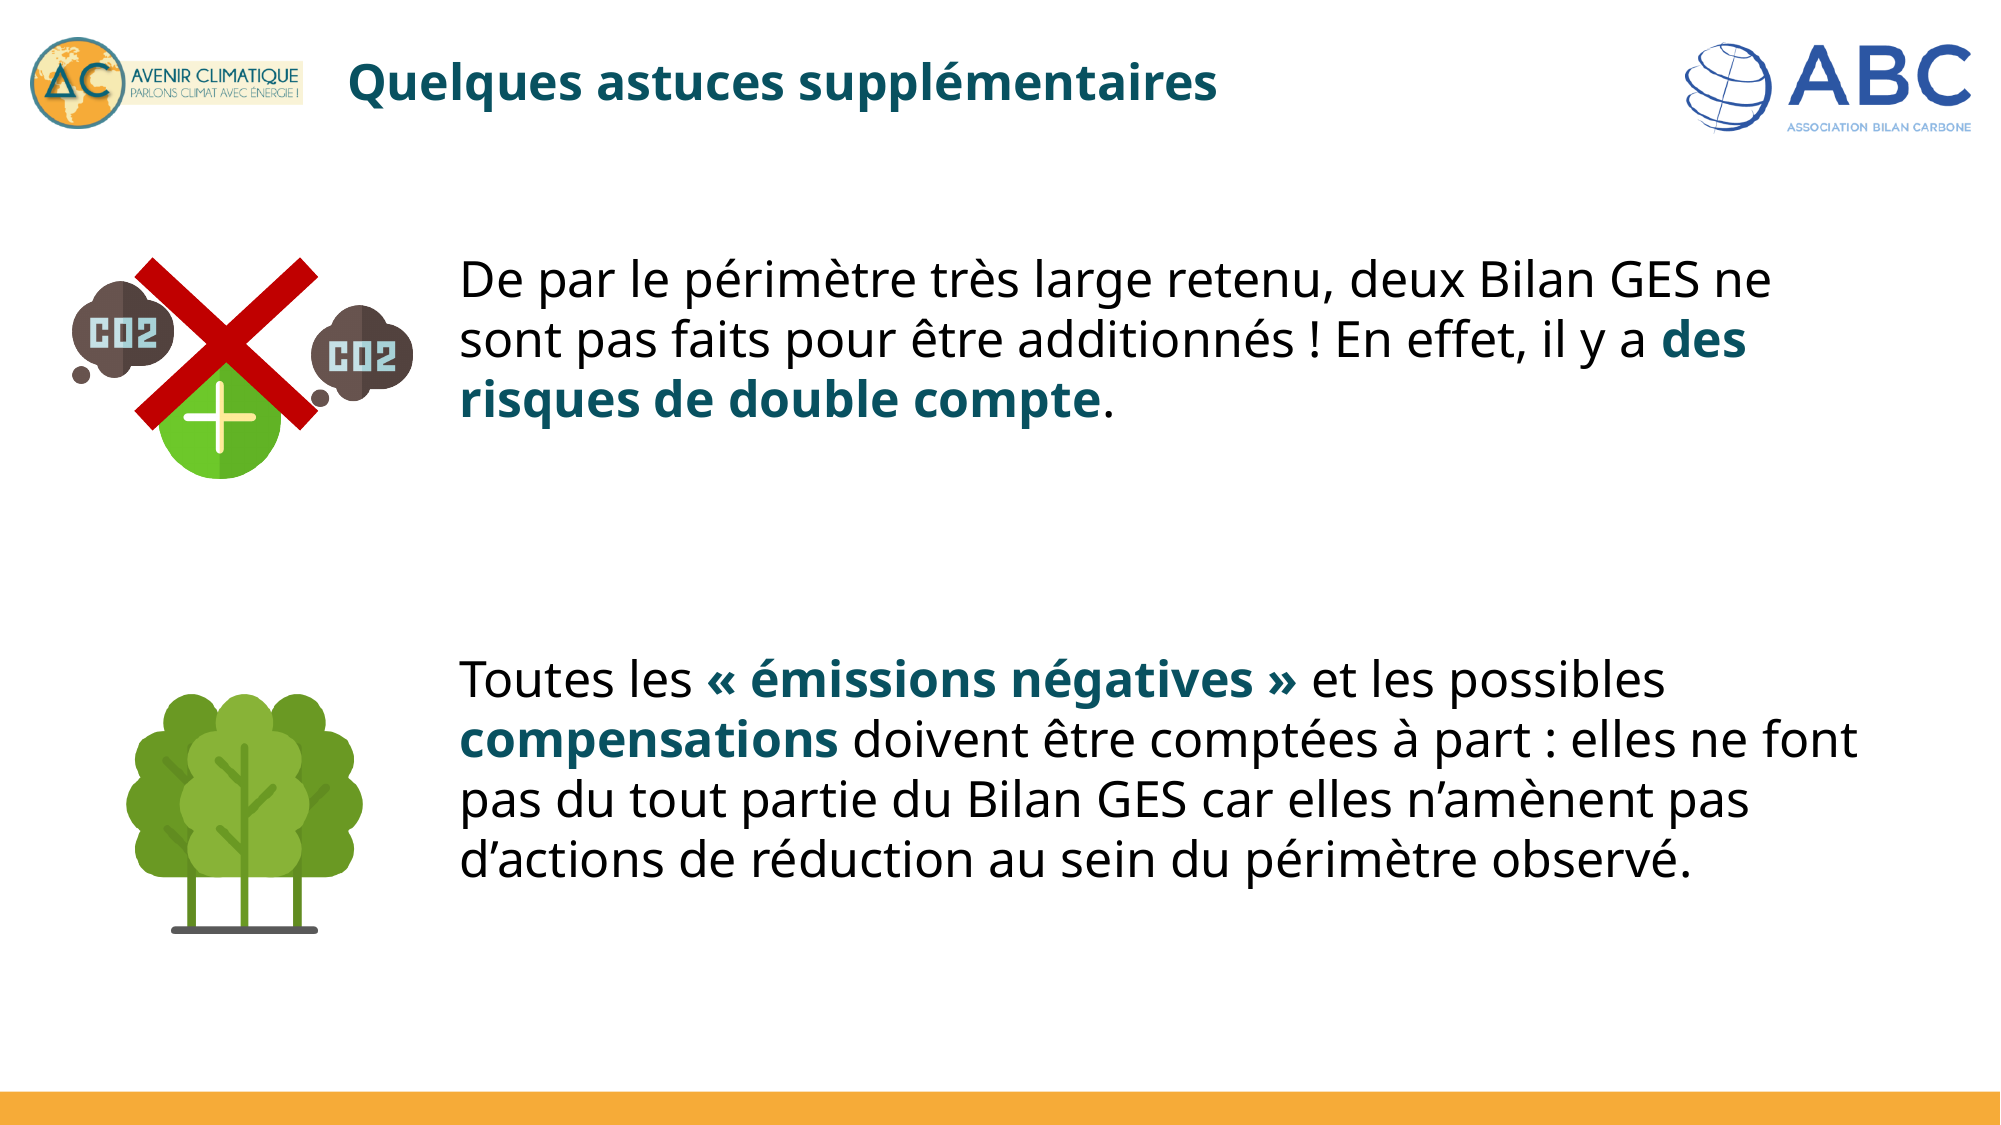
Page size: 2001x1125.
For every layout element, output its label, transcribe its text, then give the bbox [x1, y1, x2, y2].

picture [30, 37, 303, 129]
picture [1685, 42, 1971, 134]
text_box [66, 196, 414, 492]
picture [123, 693, 364, 934]
title Quelques astuces supplémentaires [332, 0, 1650, 161]
list De par le périmètre très large retenu, deux Bilan GES ne sont pas faits pour être additionnés ! En effet, il y a des risques de double compte. Toutes les « émissions négatives » et les possibles compensations doivent être comptées à part : elles ne font pas du tout partie du Bilan GES car elles n’amènent pas d’actions de réduction au sein du périmètre observé. [444, 240, 1900, 1071]
